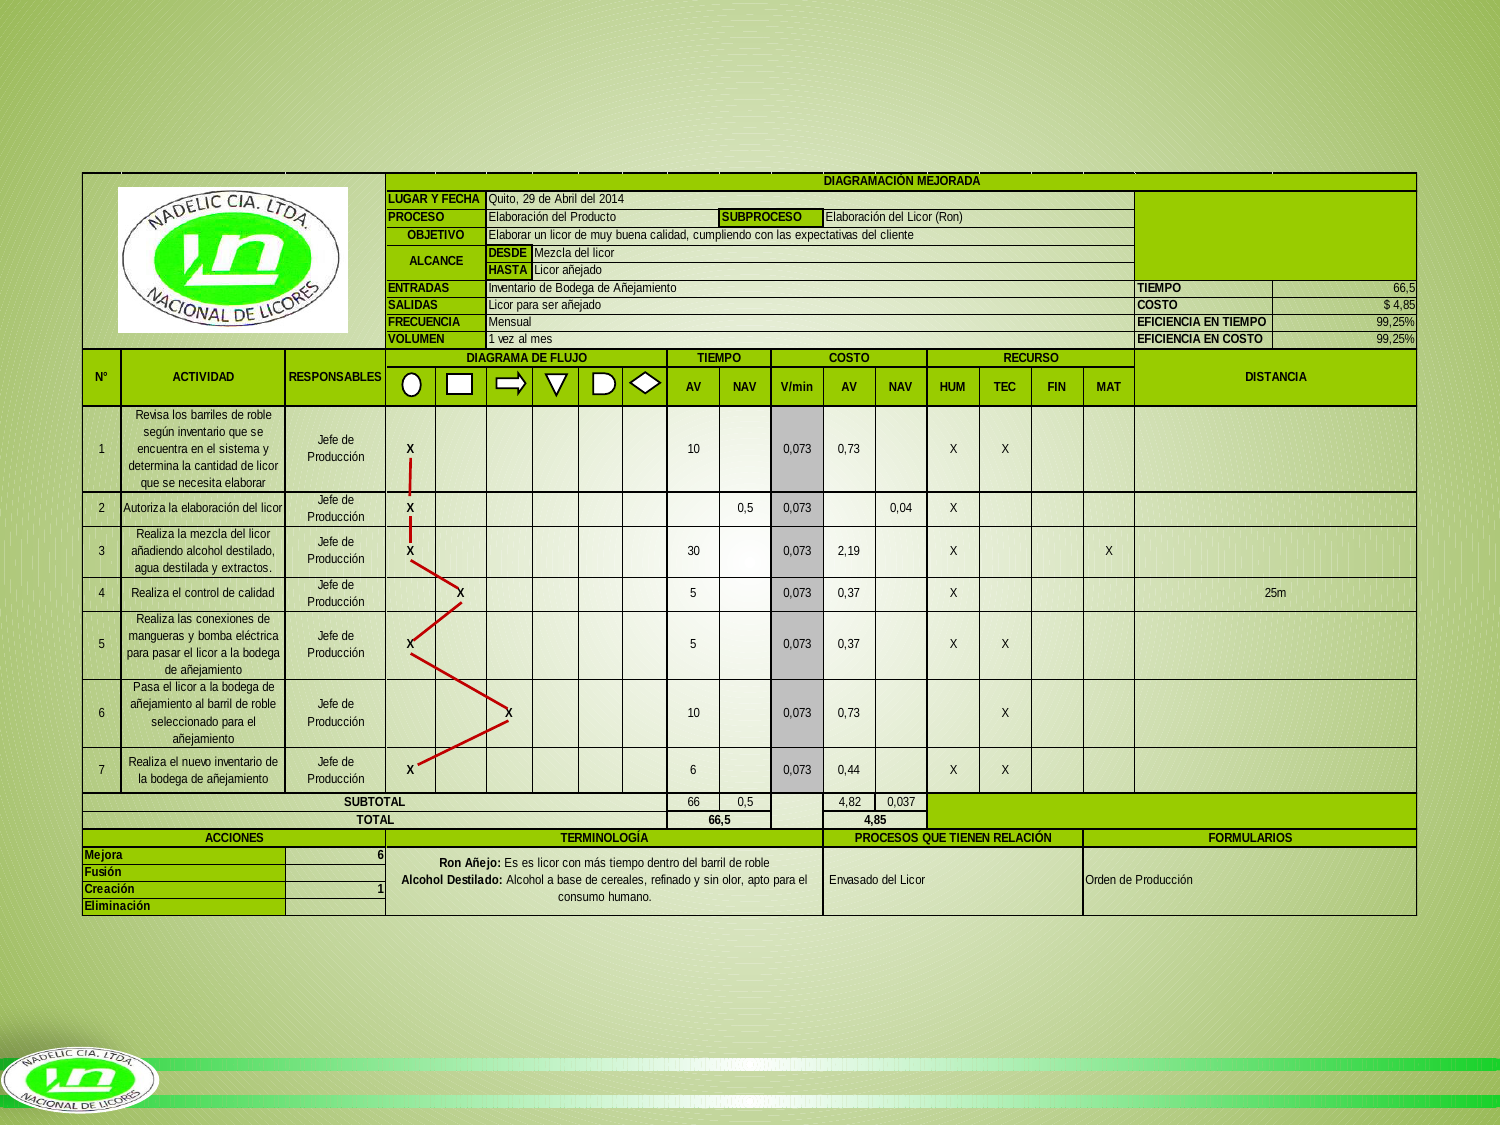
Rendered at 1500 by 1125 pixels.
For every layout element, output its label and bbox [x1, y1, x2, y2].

picture [1, 1046, 160, 1114]
picture [81, 172, 1419, 918]
